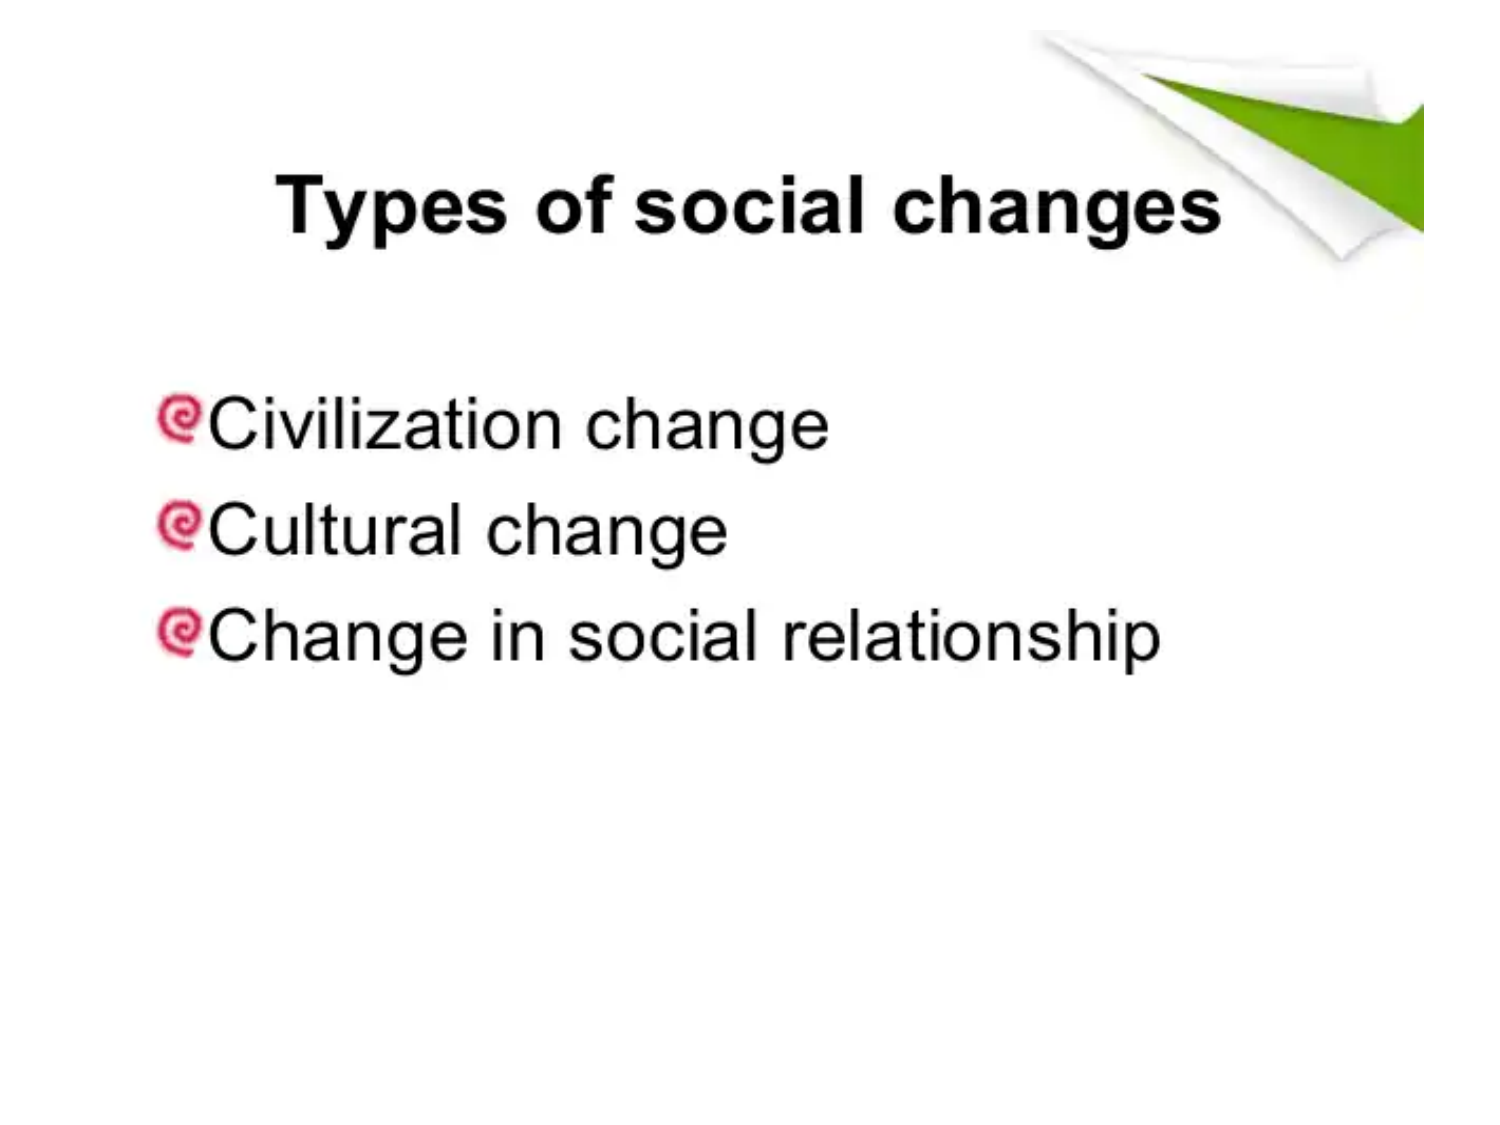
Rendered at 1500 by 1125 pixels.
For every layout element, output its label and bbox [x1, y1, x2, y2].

picture [76, 30, 1424, 1024]
